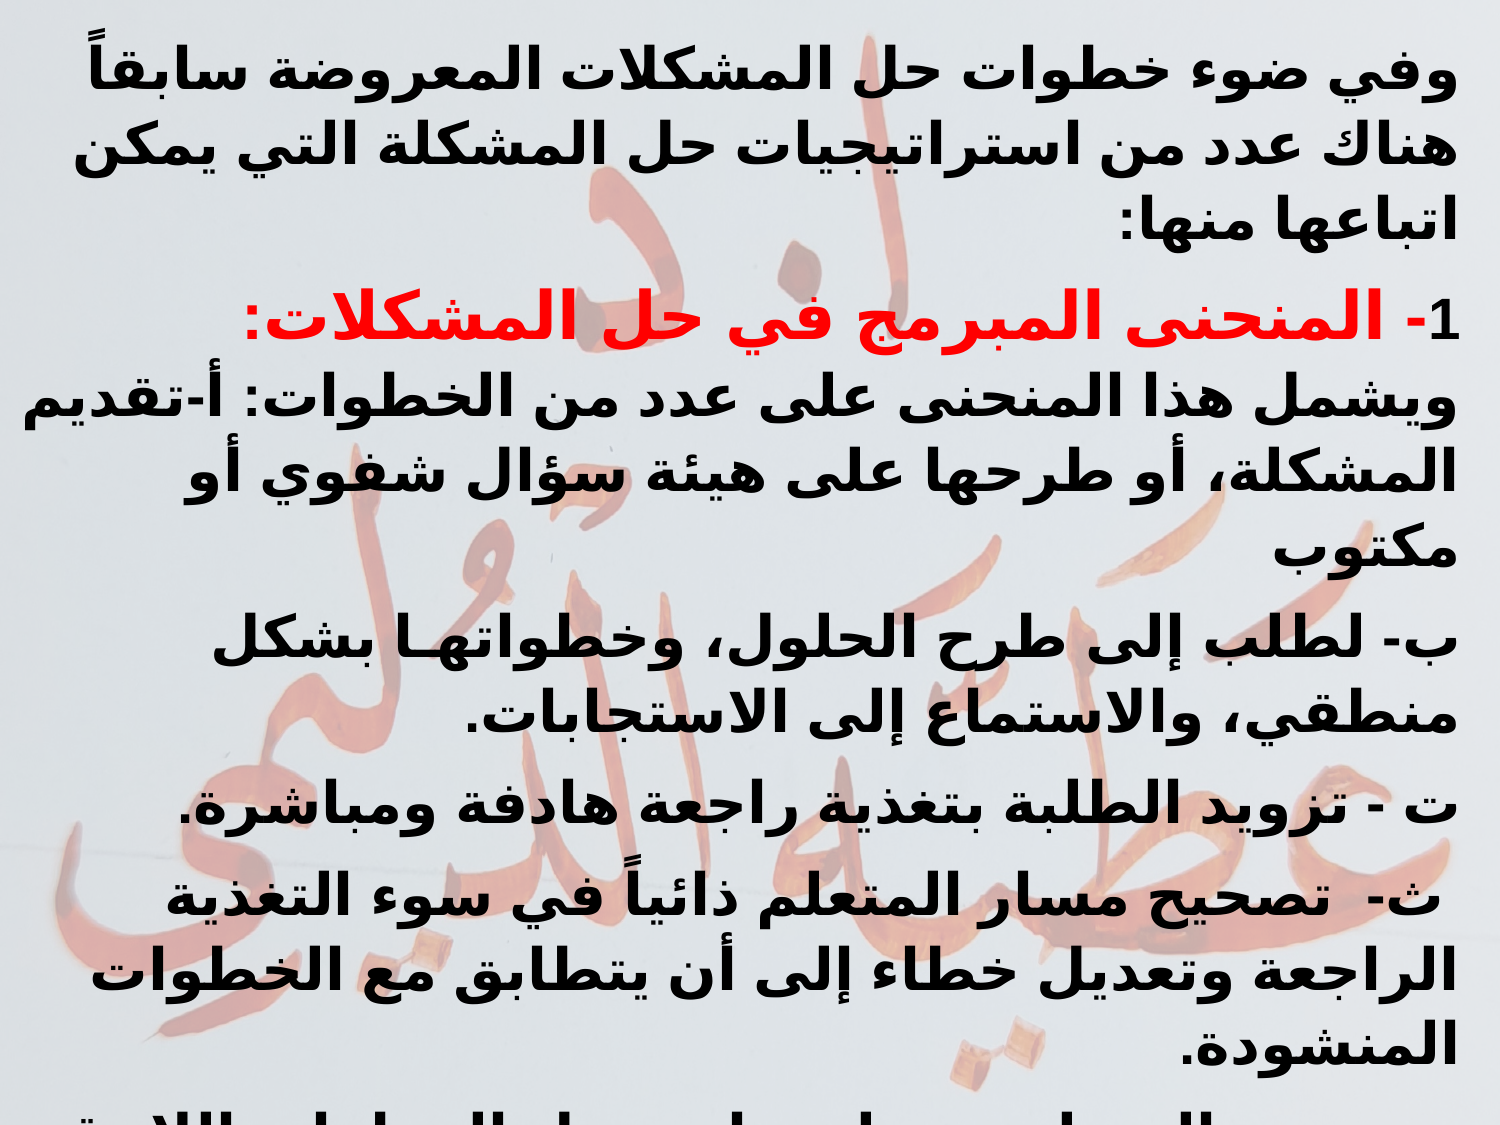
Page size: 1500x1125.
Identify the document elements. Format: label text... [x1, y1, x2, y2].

text_box وفي ضوء خطوات حل المشكلات المعروضة سابقاً هناك عدد من استراتيجيات حل المشكلة التي يمكن اتباعها منها: 1- المنحنى المبرمج في حل المشكلات: ويشمل هذا المنحنى على عدد من الخطوات: أ-تقديم المشكلة، أو طرحها على هيئة سؤال شفوي أو مكتوب ب- لطلب إلى طرح الحلول، وخطواتهـا بشكل منطقي، والاستماع إلى الاستجابات. ت - تزويد الطلبة بتغذية راجعة هادفة ومباشرة. ث- تصحيح مسار المتعلم ذائياً في سوء التغذية الراجعة وتعديل خطاء إلى أن يتطابق مع الخطوات المنشودة. ح- تزويد المتعلمين بتلميحات حول الخطوات اللاحقة بعد اختياره الخطوات الناجحة. خ- تعزيز عمل المتعلم وتشجيعه على مراجعة الخطوات التي اتبعها، ثم إعطاء مشكلات مشابهة لتطبيق الإستراتيجية التي توصل إليها. [0, 19, 1476, 1125]
